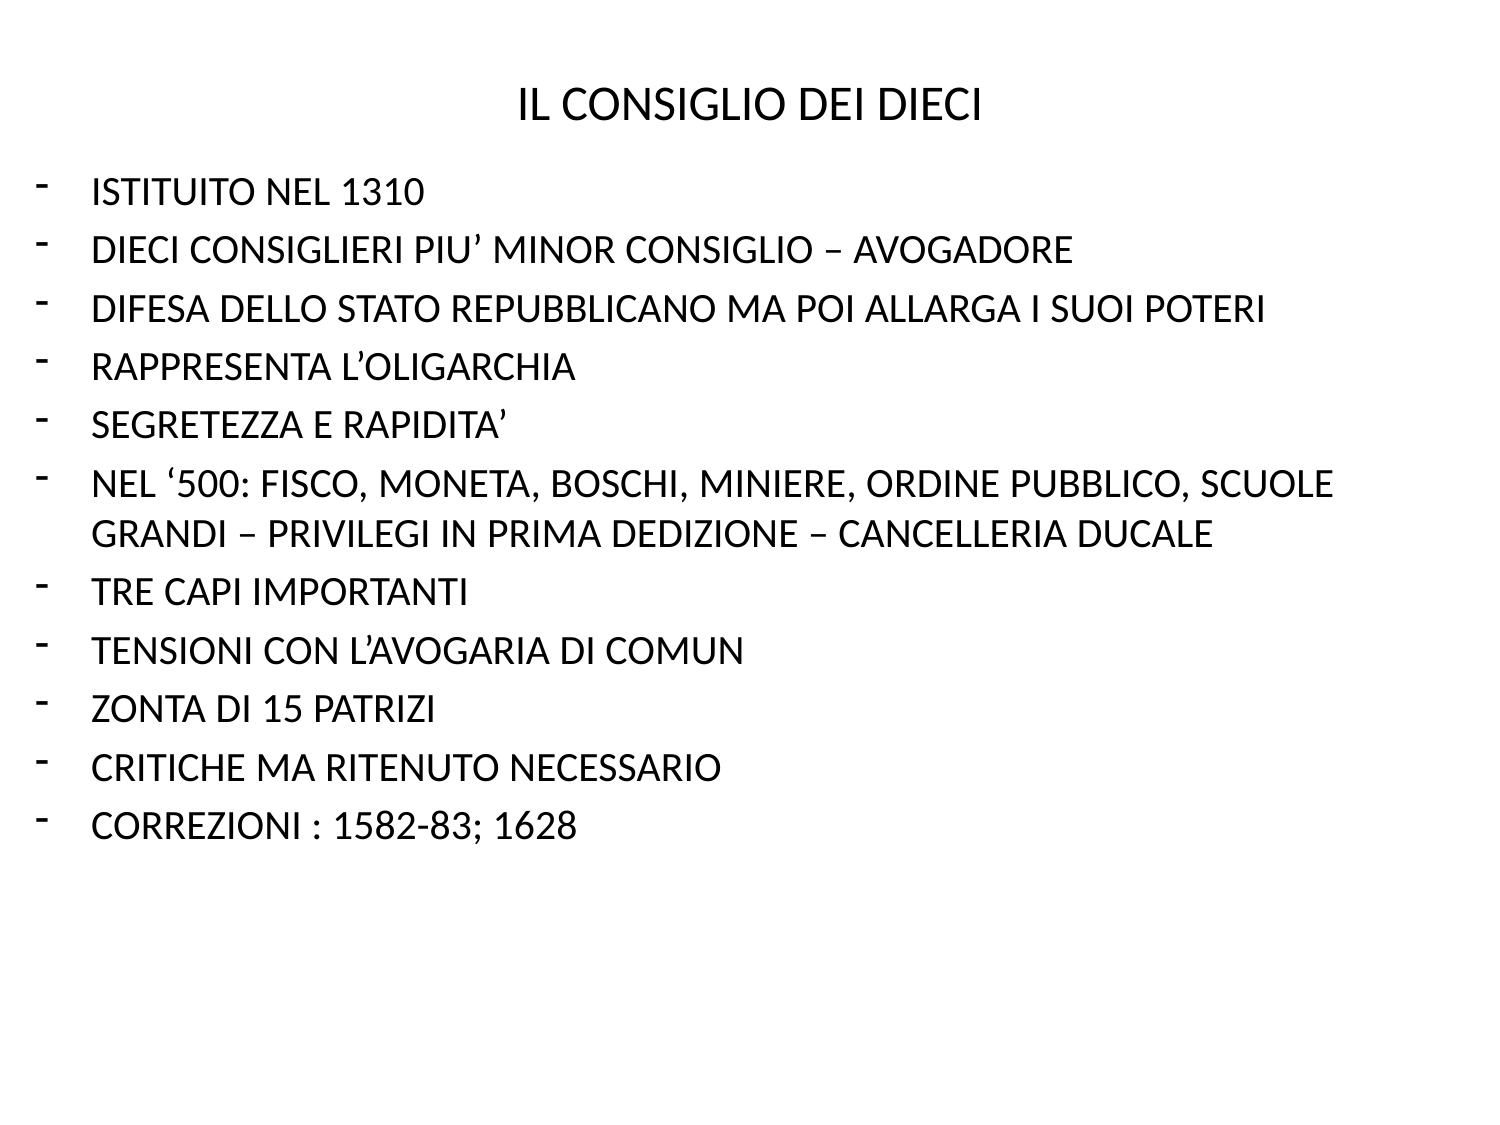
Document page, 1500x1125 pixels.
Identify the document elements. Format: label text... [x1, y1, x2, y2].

title IL CONSIGLIO DEI DIECI [75, 45, 1425, 155]
list ISTITUITO NEL 1310 DIECI CONSIGLIERI PIU’ MINOR CONSIGLIO – AVOGADORE DIFESA DELLO STATO REPUBBLICANO MA POI ALLARGA I SUOI POTERI RAPPRESENTA L’OLIGARCHIA SEGRETEZZA E RAPIDITA’ NEL ‘500: FISCO, MONETA, BOSCHI, MINIERE, ORDINE PUBBLICO, SCUOLE GRANDI – PRIVILEGI IN PRIMA DEDIZIONE – CANCELLERIA DUCALE TRE CAPI IMPORTANTI TENSIONI CON L’AVOGARIA DI COMUN ZONTA DI 15 PATRIZI CRITICHE MA RITENUTO NECESSARIO CORREZIONI : 1582-83; 1628 [19, 155, 1476, 1005]
